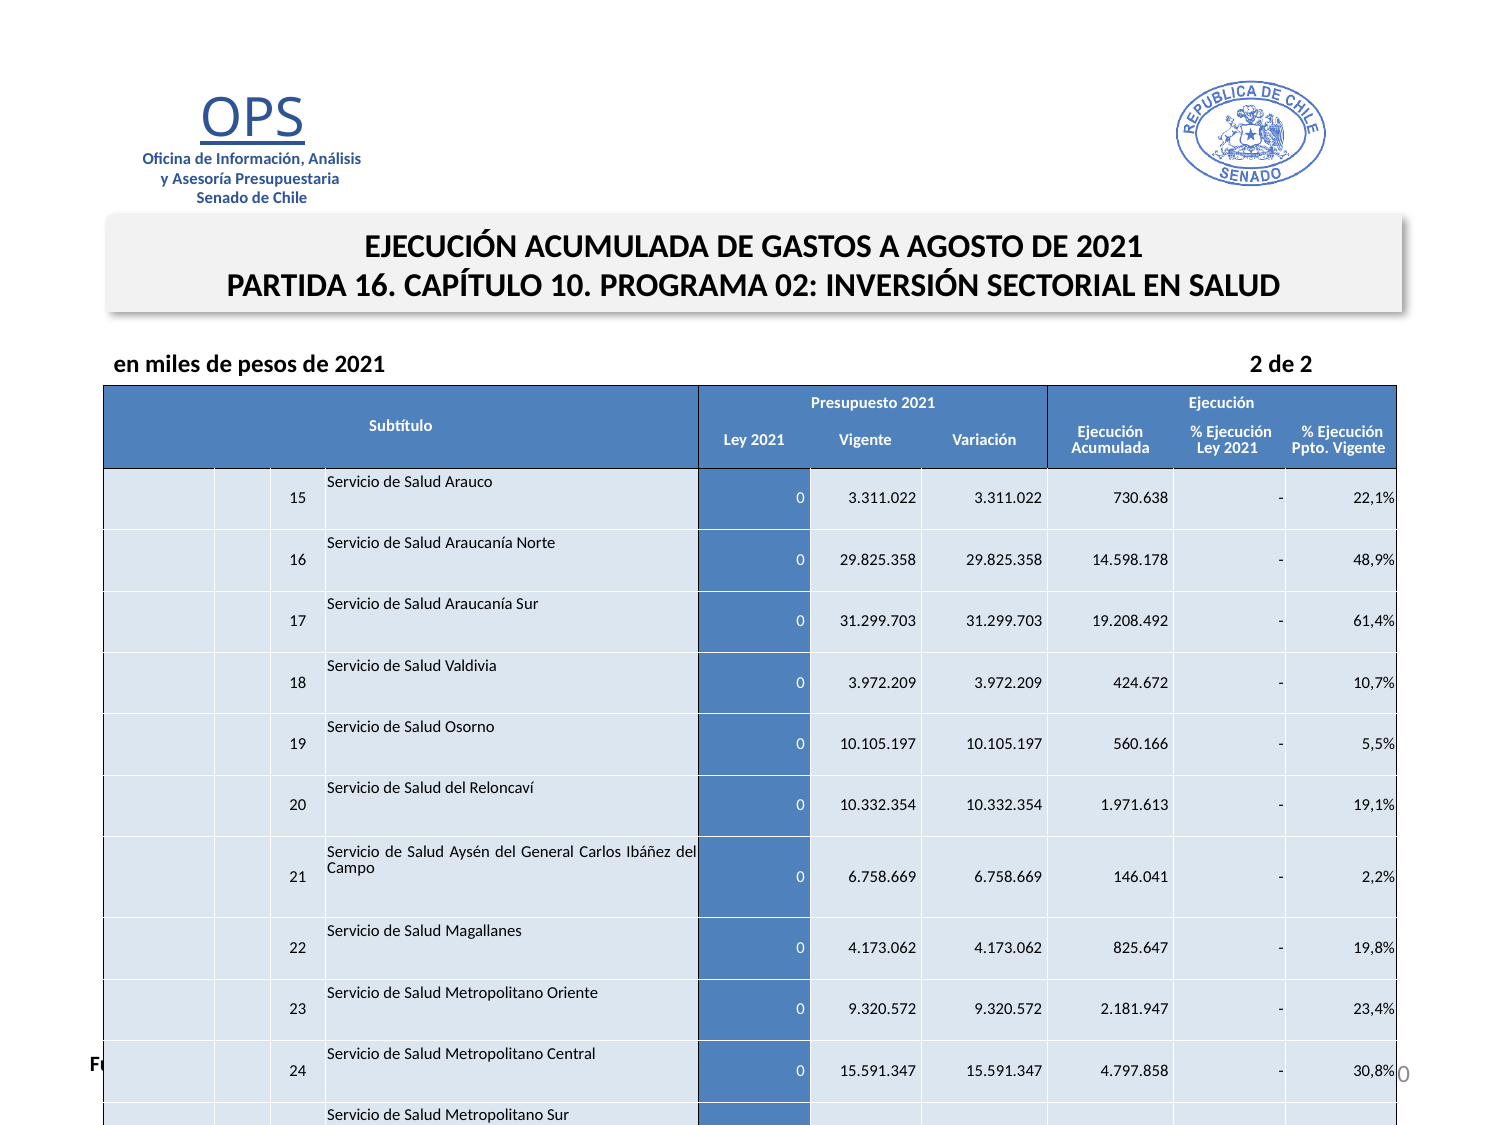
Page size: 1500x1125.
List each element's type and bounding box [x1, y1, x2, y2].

table_cell [1174, 469, 1285, 529]
table_cell [1048, 980, 1173, 1040]
table_cell [699, 530, 810, 591]
table_cell [215, 714, 270, 775]
table_cell [811, 714, 921, 775]
table_cell [1174, 1041, 1285, 1102]
table_cell [1286, 714, 1396, 775]
table_cell [1048, 530, 1173, 591]
table_cell [271, 980, 325, 1040]
table_cell [1048, 469, 1173, 529]
table_cell [271, 776, 325, 836]
table_cell [699, 1041, 810, 1102]
table_cell [1048, 653, 1173, 713]
table_cell [271, 530, 325, 591]
table_cell [1174, 1103, 1285, 1125]
table_cell [215, 1041, 270, 1102]
table_cell [1286, 837, 1396, 917]
table_cell [699, 1103, 810, 1125]
table_cell [326, 714, 698, 775]
table_header [1048, 386, 1396, 413]
table_cell [104, 592, 214, 652]
table_cell [326, 653, 698, 713]
table_cell [326, 530, 698, 591]
table_cell [922, 837, 1047, 917]
table_cell [922, 776, 1047, 836]
table_cell [811, 1041, 921, 1102]
table_cell [699, 776, 810, 836]
table_cell [104, 469, 214, 529]
table_cell [1286, 653, 1396, 713]
table_cell [811, 653, 921, 713]
table_cell [699, 653, 810, 713]
table_cell [326, 1103, 698, 1125]
table_cell [104, 1041, 214, 1102]
table_cell [215, 469, 270, 529]
table_cell [271, 1041, 325, 1102]
table_cell [326, 1041, 698, 1102]
table_cell [811, 837, 921, 917]
table_cell [326, 592, 698, 652]
table_cell [1048, 776, 1173, 836]
slide_number [1397, 1042, 1425, 1103]
table_cell [1286, 469, 1396, 529]
table_cell [922, 1103, 1047, 1125]
table_cell [811, 530, 921, 591]
table_cell [1048, 714, 1173, 775]
table_cell [104, 714, 214, 775]
table_cell [699, 592, 810, 652]
table_cell [1174, 653, 1285, 713]
table_cell [922, 714, 1047, 775]
table_cell [104, 837, 214, 917]
table_cell [1286, 776, 1396, 836]
table_cell [104, 776, 214, 836]
table_cell [1174, 837, 1285, 917]
table_cell [1174, 592, 1285, 652]
table_cell [811, 980, 921, 1040]
text_box [98, 340, 1402, 391]
table_cell [1174, 776, 1285, 836]
table_cell [811, 469, 921, 529]
table_cell [1174, 918, 1285, 979]
table_cell [1048, 592, 1173, 652]
table_cell [271, 1103, 325, 1125]
table_cell [271, 837, 325, 917]
table_cell [215, 918, 270, 979]
table_cell [922, 469, 1047, 529]
picture [1160, 74, 1340, 191]
table_cell [699, 918, 810, 979]
table_header [104, 386, 698, 468]
table_cell [1286, 530, 1396, 591]
table_cell [215, 592, 270, 652]
table_cell [104, 530, 214, 591]
table_cell [1174, 980, 1285, 1040]
table_cell [699, 714, 810, 775]
table_cell [811, 918, 921, 979]
table_cell [215, 776, 270, 836]
table_cell [215, 837, 270, 917]
table_cell [699, 469, 810, 529]
table_cell [271, 653, 325, 713]
table_cell [215, 1103, 270, 1125]
table_cell [104, 653, 214, 713]
table_cell [104, 1103, 214, 1125]
table_cell [271, 714, 325, 775]
table_cell [922, 918, 1047, 979]
table_cell [922, 653, 1047, 713]
table_cell [1048, 1041, 1173, 1102]
table_cell [1286, 1041, 1396, 1102]
table_cell [271, 918, 325, 979]
table_cell [811, 776, 921, 836]
table_cell [1048, 837, 1173, 917]
table_cell [699, 837, 810, 917]
table_cell [699, 413, 1047, 468]
table_cell [922, 1041, 1047, 1102]
table_cell [215, 653, 270, 713]
table_cell [922, 530, 1047, 591]
table_cell [215, 530, 270, 591]
table_cell [1048, 1103, 1173, 1125]
table_cell [104, 980, 214, 1040]
table_cell [1048, 413, 1396, 468]
table_cell [922, 980, 1047, 1040]
table_cell [1048, 918, 1173, 979]
table_cell [1174, 530, 1285, 591]
table_cell [326, 469, 698, 529]
table_cell [326, 776, 698, 836]
table_cell [326, 918, 698, 979]
table_cell [1286, 918, 1396, 979]
table_cell [922, 592, 1047, 652]
table_cell [811, 1103, 921, 1125]
table_cell [1174, 714, 1285, 775]
table_cell [215, 980, 270, 1040]
table_cell [1286, 980, 1396, 1040]
text_box [107, 215, 1402, 312]
table_cell [271, 592, 325, 652]
table_cell [271, 469, 325, 529]
table_header [699, 386, 1047, 413]
table_cell [326, 980, 698, 1040]
table_cell [104, 918, 214, 979]
table_cell [1286, 592, 1396, 652]
table_cell [811, 592, 921, 652]
table_cell [699, 980, 810, 1040]
table_cell [326, 837, 698, 917]
table_cell [1286, 1103, 1396, 1125]
